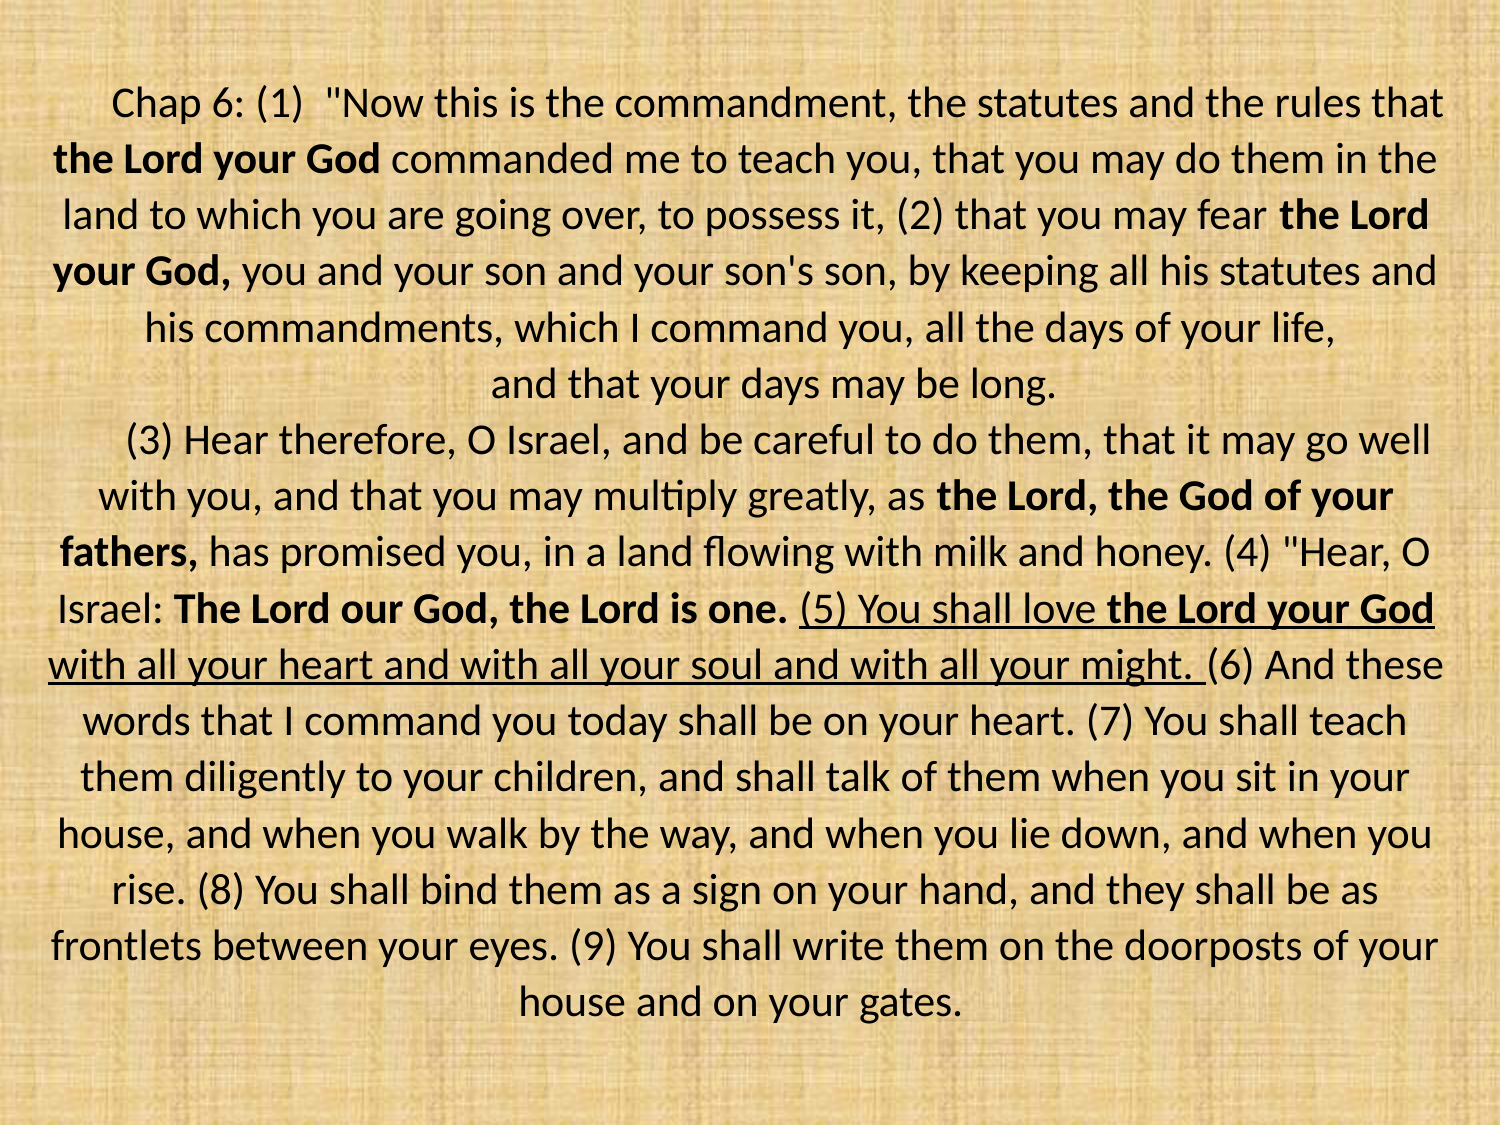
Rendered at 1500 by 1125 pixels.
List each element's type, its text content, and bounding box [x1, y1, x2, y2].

picture [0, 0, 1500, 1125]
subtitle Chap 6: (1) "Now this is the commandment, the statutes and the rules that the Lord your God commanded me to teach you, that you may do them in the land to which you are going over, to possess it, (2) that you may fear the Lord your God, you and your son and your son's son, by keeping all his statutes and his commandments, which I command you, all the days of your life, and that your days may be long. (3) Hear therefore, O Israel, and be careful to do them, that it may go well with you, and that you may multiply greatly, as the Lord, the God of your fathers, has promised you, in a land flowing with milk and honey. (4) "Hear, O Israel: The Lord our God, the Lord is one. (5) You shall love the Lord your God with all your heart and with all your soul and with all your might. (6) And these words that I command you today shall be on your heart. (7) You shall teach them diligently to your children, and shall talk of them when you sit in your house, and when you walk by the way, and when you lie down, and when you rise. (8) You shall bind them as a sign on your hand, and they shall be as frontlets between your eyes. (9) You shall write them on the doorposts of your house and on your gates. [23, 24, 1470, 1100]
